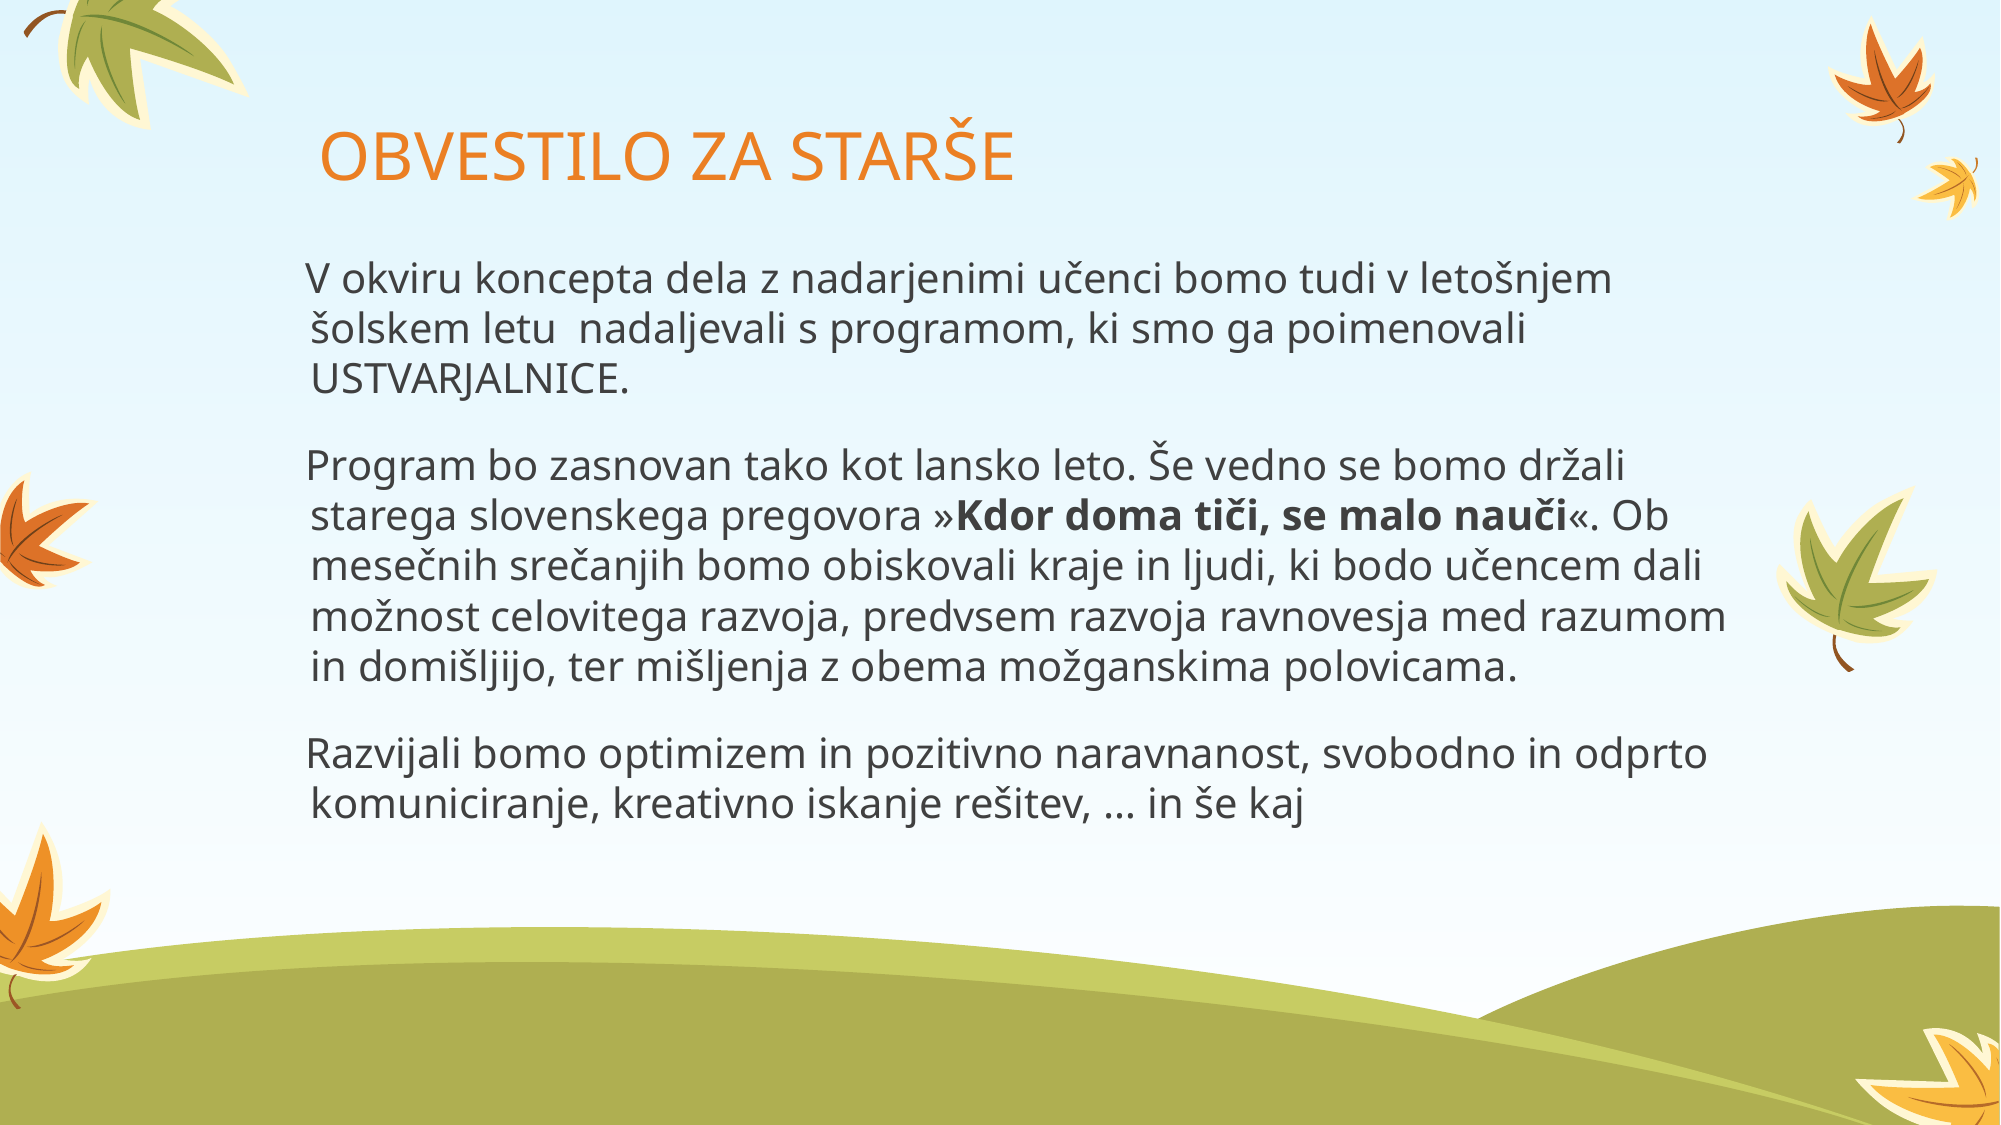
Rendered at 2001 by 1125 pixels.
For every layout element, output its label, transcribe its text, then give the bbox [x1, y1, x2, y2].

title OBVESTILO ZA STARŠE [303, 0, 1802, 203]
list V okviru koncepta dela z nadarjenimi učenci bomo tudi v letošnjem šolskem letu nadaljevali s programom, ki smo ga poimenovali USTVARJALNICE. Program bo zasnovan tako kot lansko leto. Še vedno se bomo držali starega slovenskega pregovora »Kdor doma tiči, se malo nauči«. Ob mesečnih srečanjih bomo obiskovali kraje in ljudi, ki bodo učencem dali možnost celovitega razvoja, predvsem razvoja ravnovesja med razumom in domišljijo, ter mišljenja z obema možganskima polovicama. Razvijali bomo optimizem in pozitivno naravnanost, svobodno in odprto komuniciranje, kreativno iskanje rešitev, … in še kaj [250, 243, 1750, 925]
